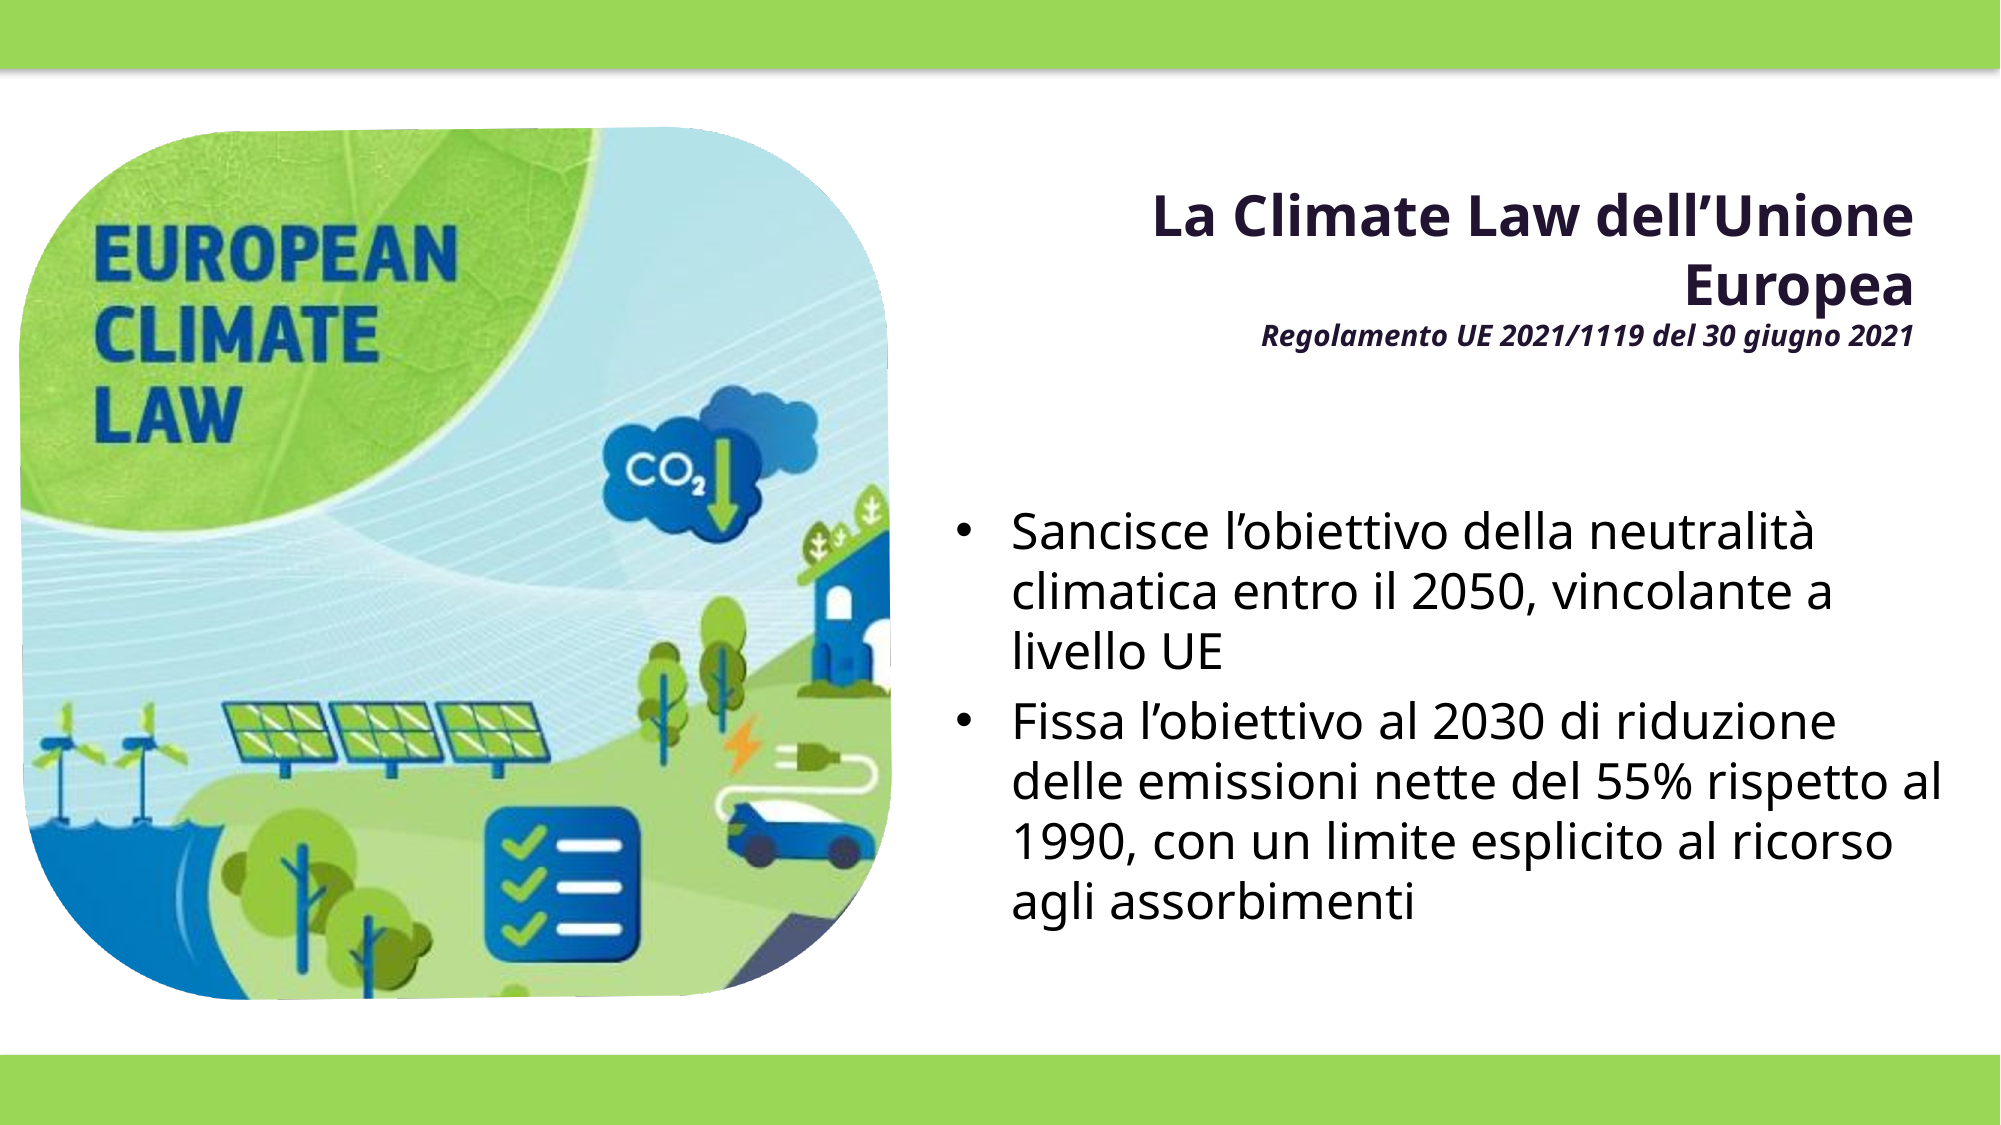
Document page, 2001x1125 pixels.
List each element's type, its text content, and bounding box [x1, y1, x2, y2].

title La Climate Law dell’Unione Europea Regolamento UE 2021/1119 del 30 giugno 2021 [932, 172, 1931, 360]
text_box [0, 1054, 2000, 1125]
list Sancisce l’obiettivo della neutralità climatica entro il 2050, vincolante a livello UE Fissa l’obiettivo al 2030 di riduzione delle emissioni nette del 55% rispetto al 1990, con un limite esplicito al ricorso agli assorbimenti [940, 492, 1962, 1026]
picture [0, 116, 928, 1009]
text_box [0, 0, 2000, 69]
